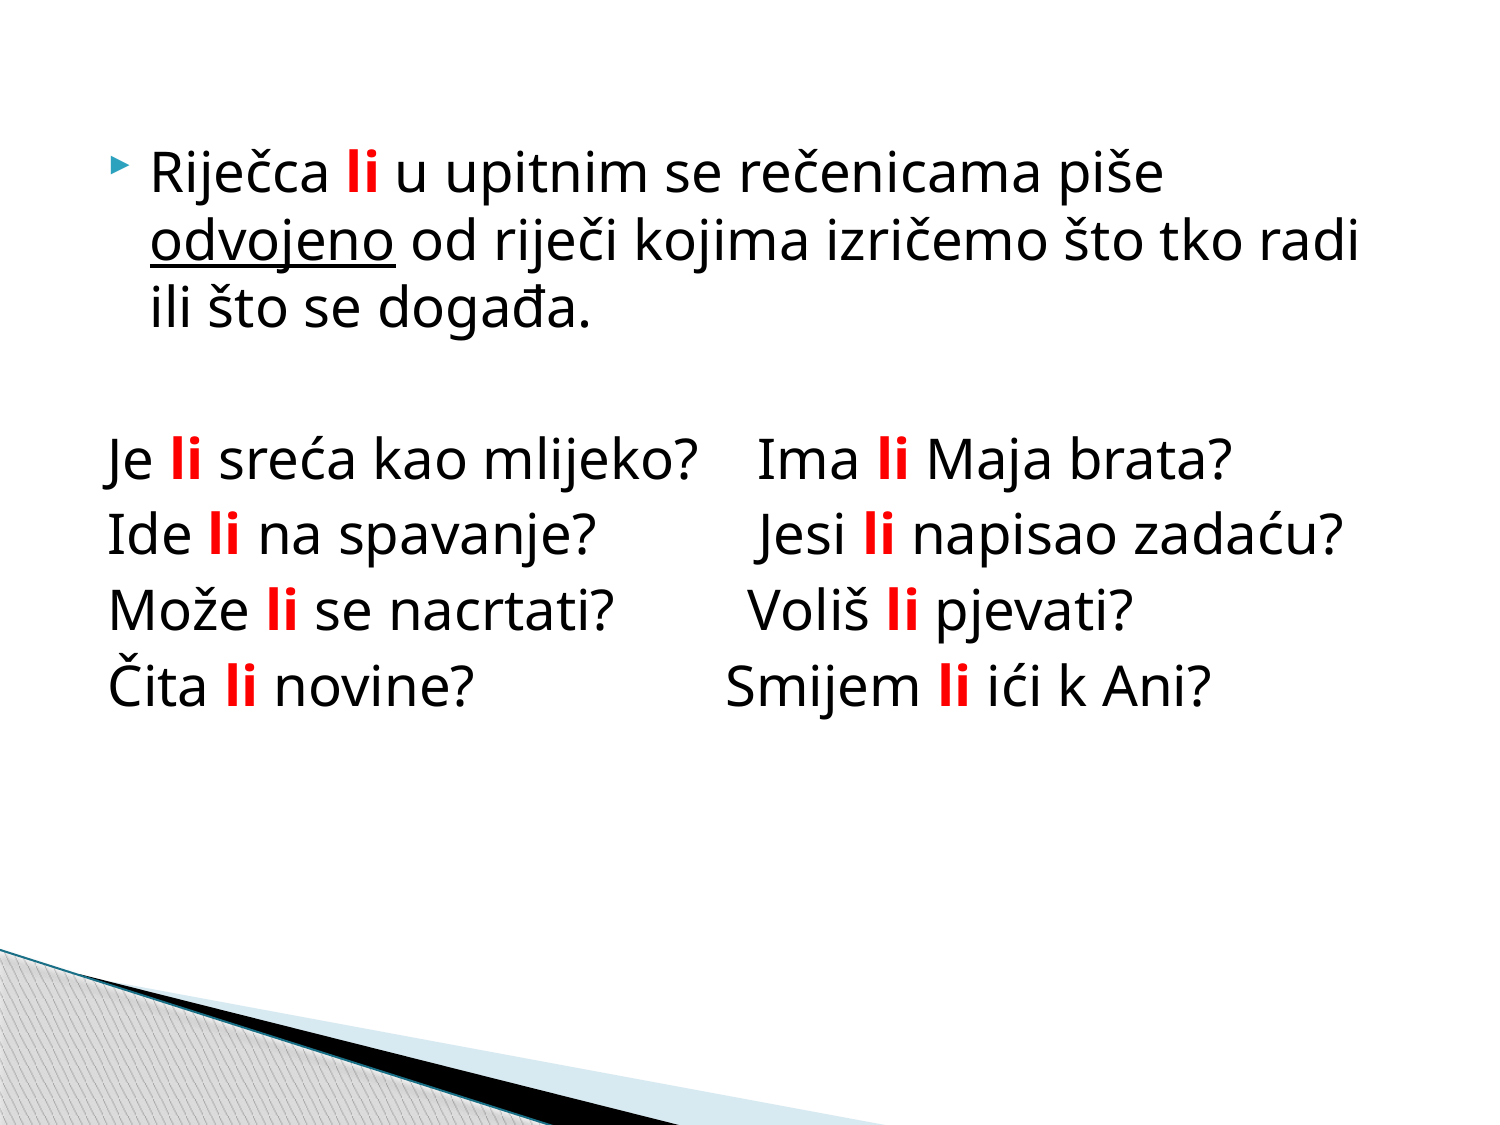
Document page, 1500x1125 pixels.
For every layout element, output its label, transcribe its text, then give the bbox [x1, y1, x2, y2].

list Riječca li u upitnim se rečenicama piše odvojeno od riječi kojima izričemo što tko radi ili što se događa. Je li sreća kao mlijeko? Ima li Maja brata? Ide li na spavanje? Jesi li napisao zadaću? Može li se nacrtati? Voliš li pjevati? Čita li novine? Smijem li ići k Ani? [75, 128, 1425, 1005]
